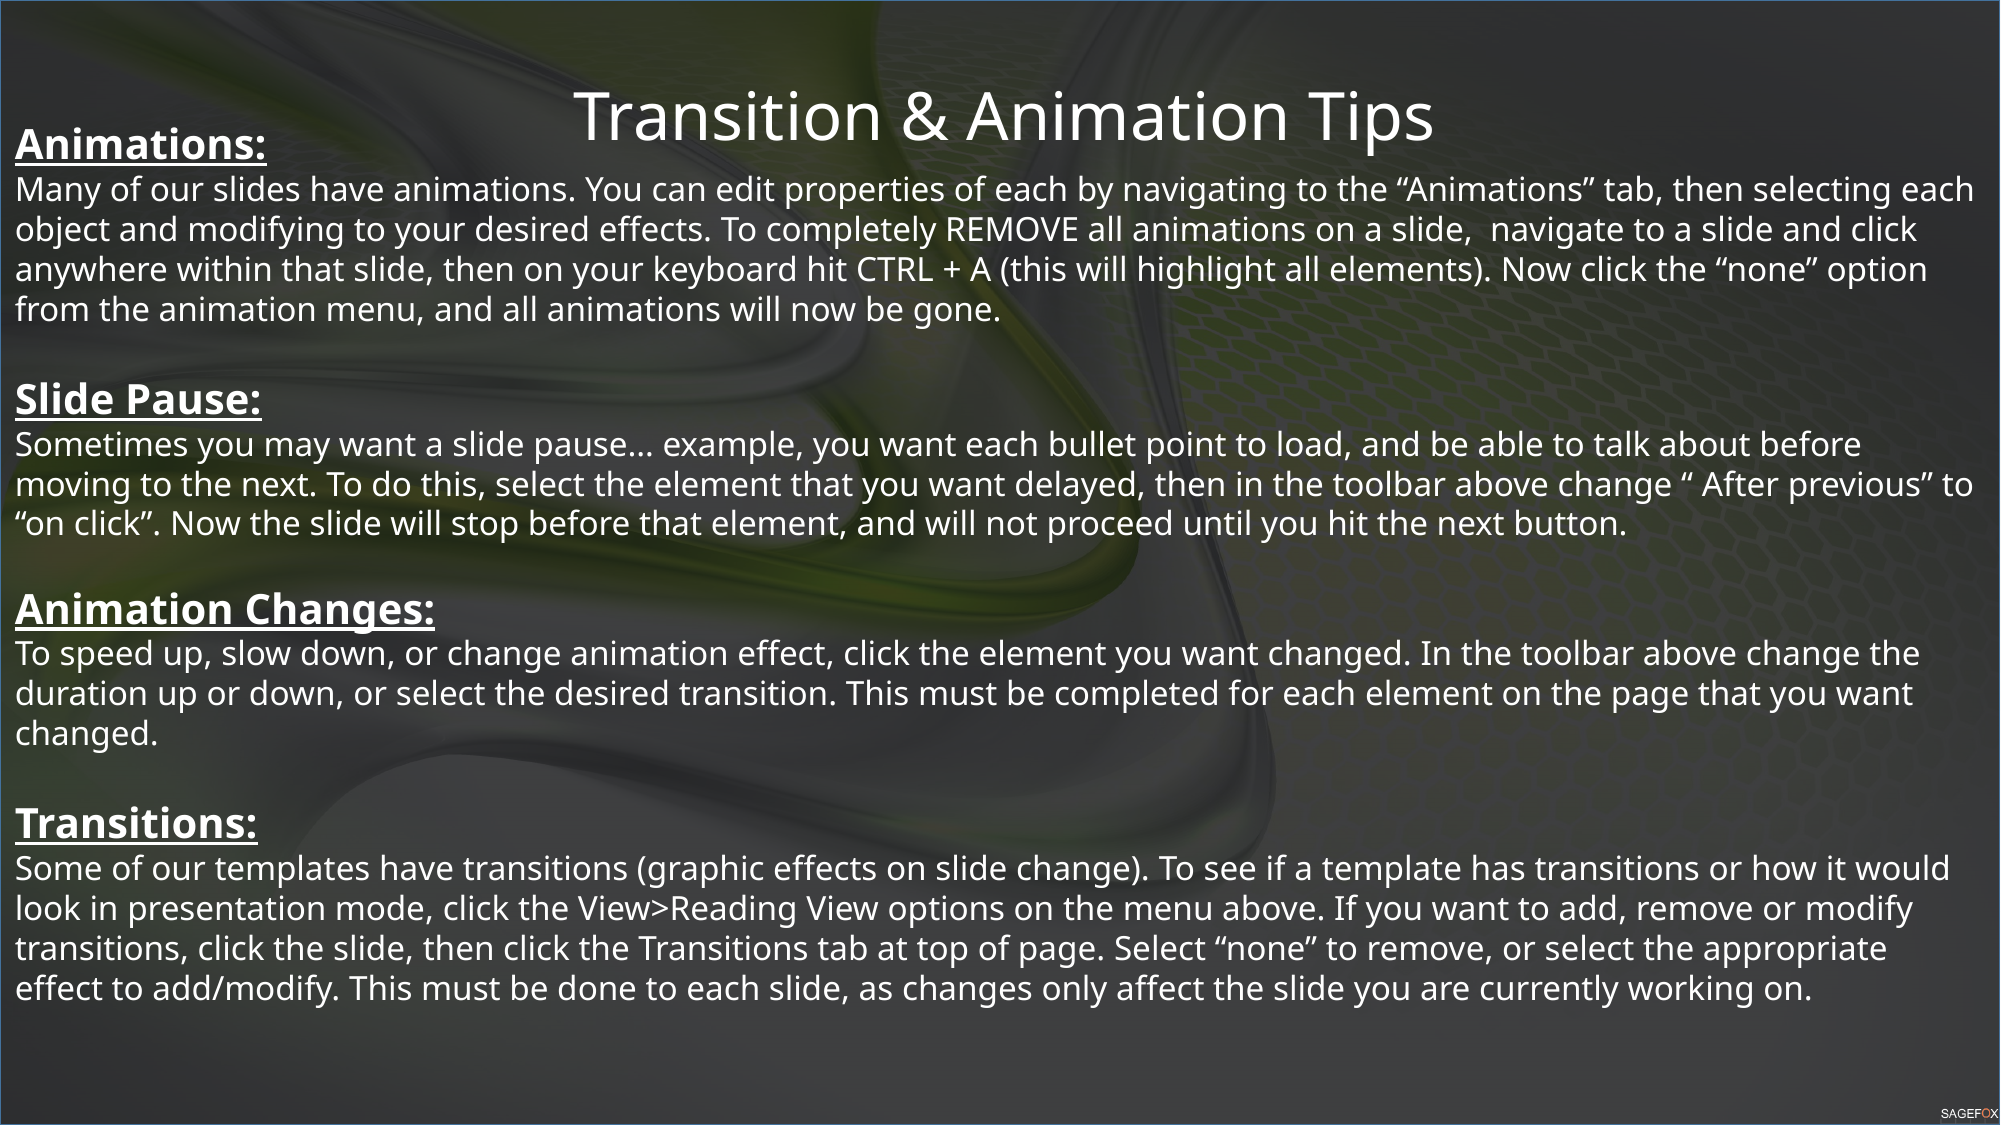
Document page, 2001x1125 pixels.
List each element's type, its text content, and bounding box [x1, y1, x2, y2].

title Transition & Animation Tips [477, 59, 1532, 177]
text_box Animations: Many of our slides have animations. You can edit properties of each by navigating to the “Animations” tab, then selecting each object and modifying to your desired effects. To completely REMOVE all animations on a slide, navigate to a slide and click anywhere within that slide, then on your keyboard hit CTRL + A (this will highlight all elements). Now click the “none” option from the animation menu, and all animations will now be gone. Slide Pause: Sometimes you may want a slide pause… example, you want each bullet point to load, and be able to talk about before moving to the next. To do this, select the element that you want delayed, then in the toolbar above change “ After previous” to “on click”. Now the slide will stop before that element, and will not proceed until you hit the next button. Animation Changes: To speed up, slow down, or change animation effect, click the element you want changed. In the toolbar above change the duration up or down, or select the desired transition. This must be completed for each element on the page that you want changed. Transitions: Some of our templates have transitions (graphic effects on slide change). To see if a template has transitions or how it would look in presentation mode, click the View>Reading View options on the menu above. If you want to add, remove or modify transitions, click the slide, then click the Transitions tab at top of page. Select “none” to remove, or select the appropriate effect to add/modify. This must be done to each slide, as changes only affect the slide you are currently working on. [0, 0, 2000, 1125]
